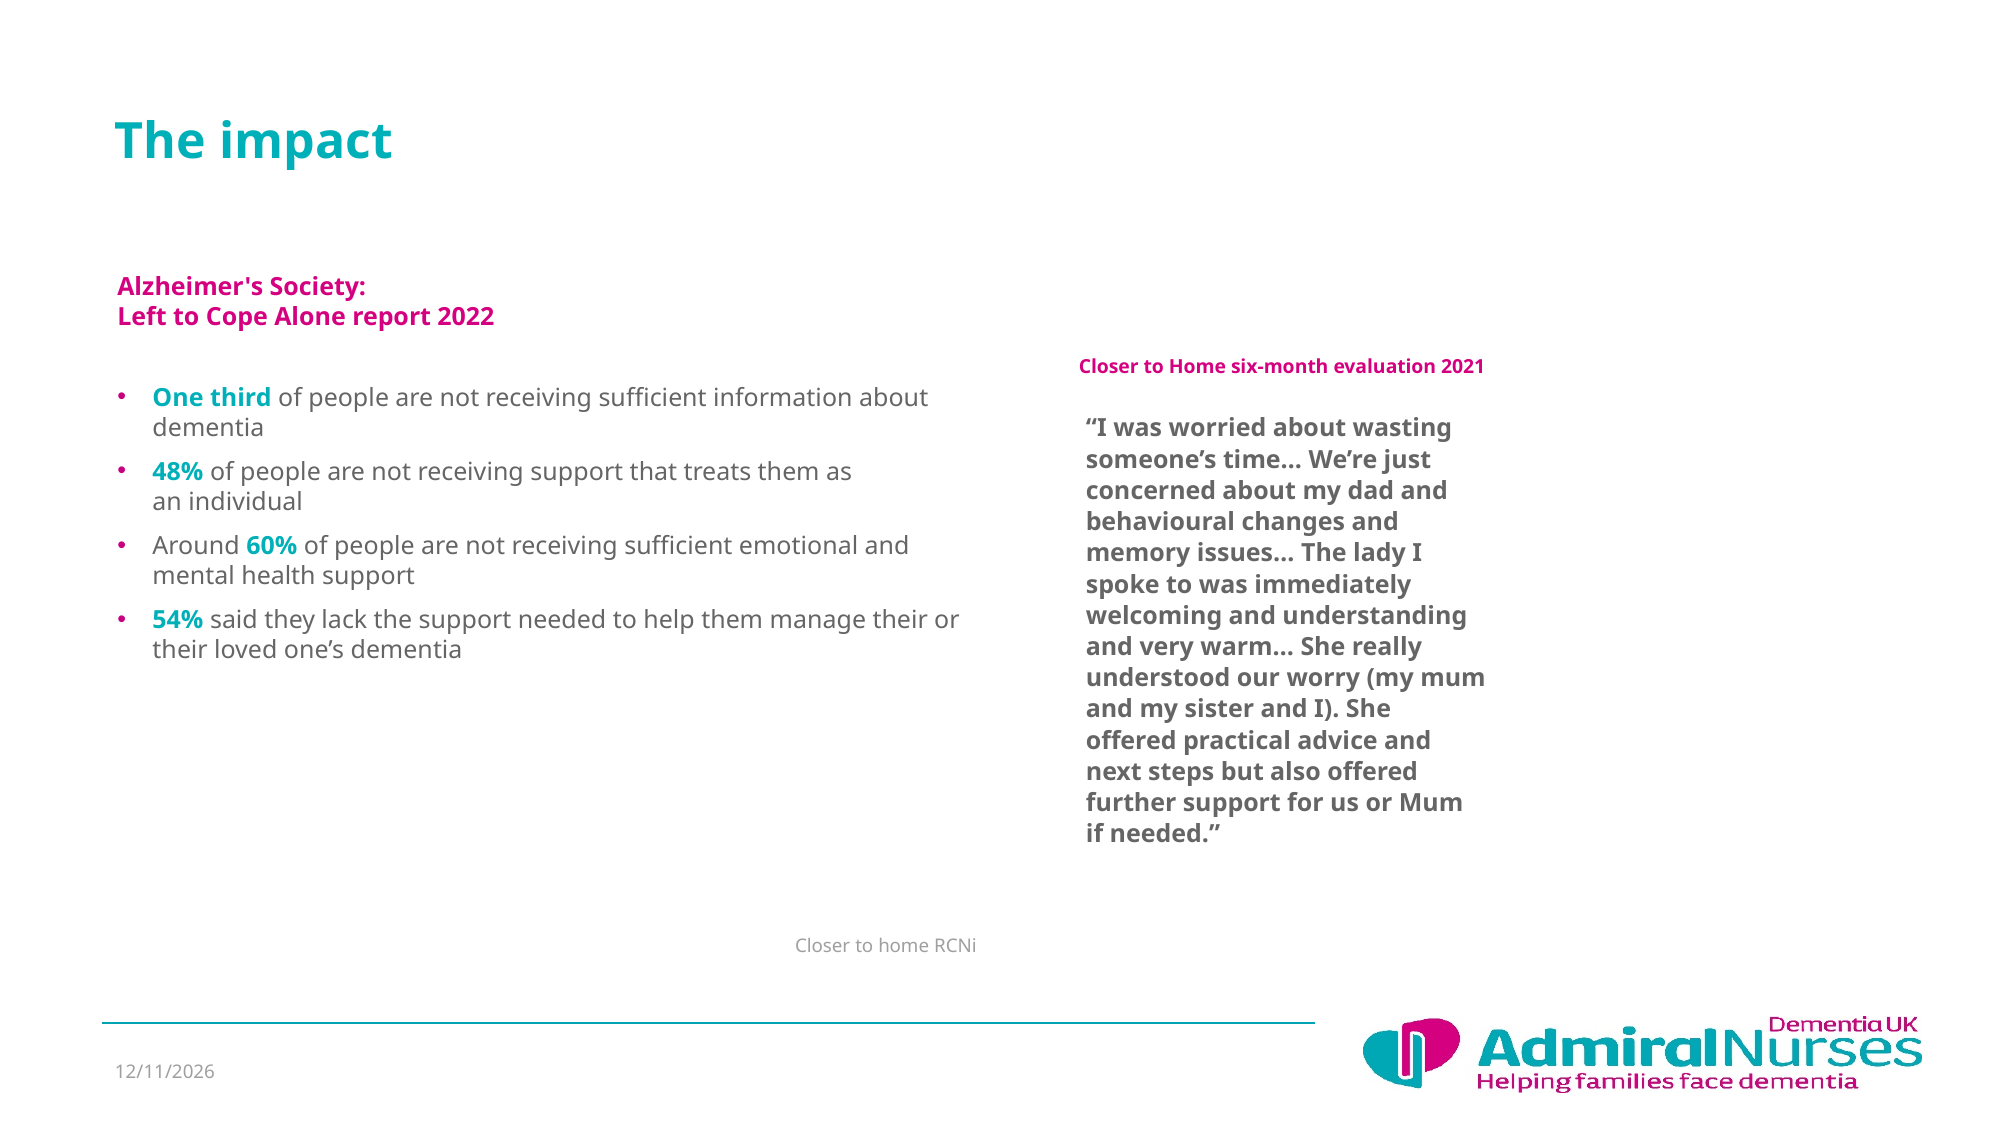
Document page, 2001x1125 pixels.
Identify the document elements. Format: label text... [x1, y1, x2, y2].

list Alzheimer's Society: Left to Cope Alone report 2022 [102, 255, 985, 338]
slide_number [99, 1042, 567, 1103]
list One third of people are not receiving sufficient information about dementia 48% of people are not receiving support that treats them as an individual Around 60% of people are not receiving sufficient emotional and mental health support 54% said they lack the support needed to help them manage their or their loved one’s dementia [102, 373, 986, 953]
title The impact [99, 45, 1900, 233]
footer Closer to home RCNi [707, 922, 1064, 968]
list Closer to Home six-month evaluation 2021 [1063, 322, 1507, 385]
list “I was worried about wasting someone’s time… We’re just concerned about my dad and behavioural changes and memory issues… The lady I spoke to was immediately welcoming and understanding and very warm… She really understood our worry (my mum and my sister and I). She offered practical advice and next steps but also offered further support for us or Mum if needed.” [1070, 403, 1505, 873]
picture [1363, 1016, 1922, 1093]
